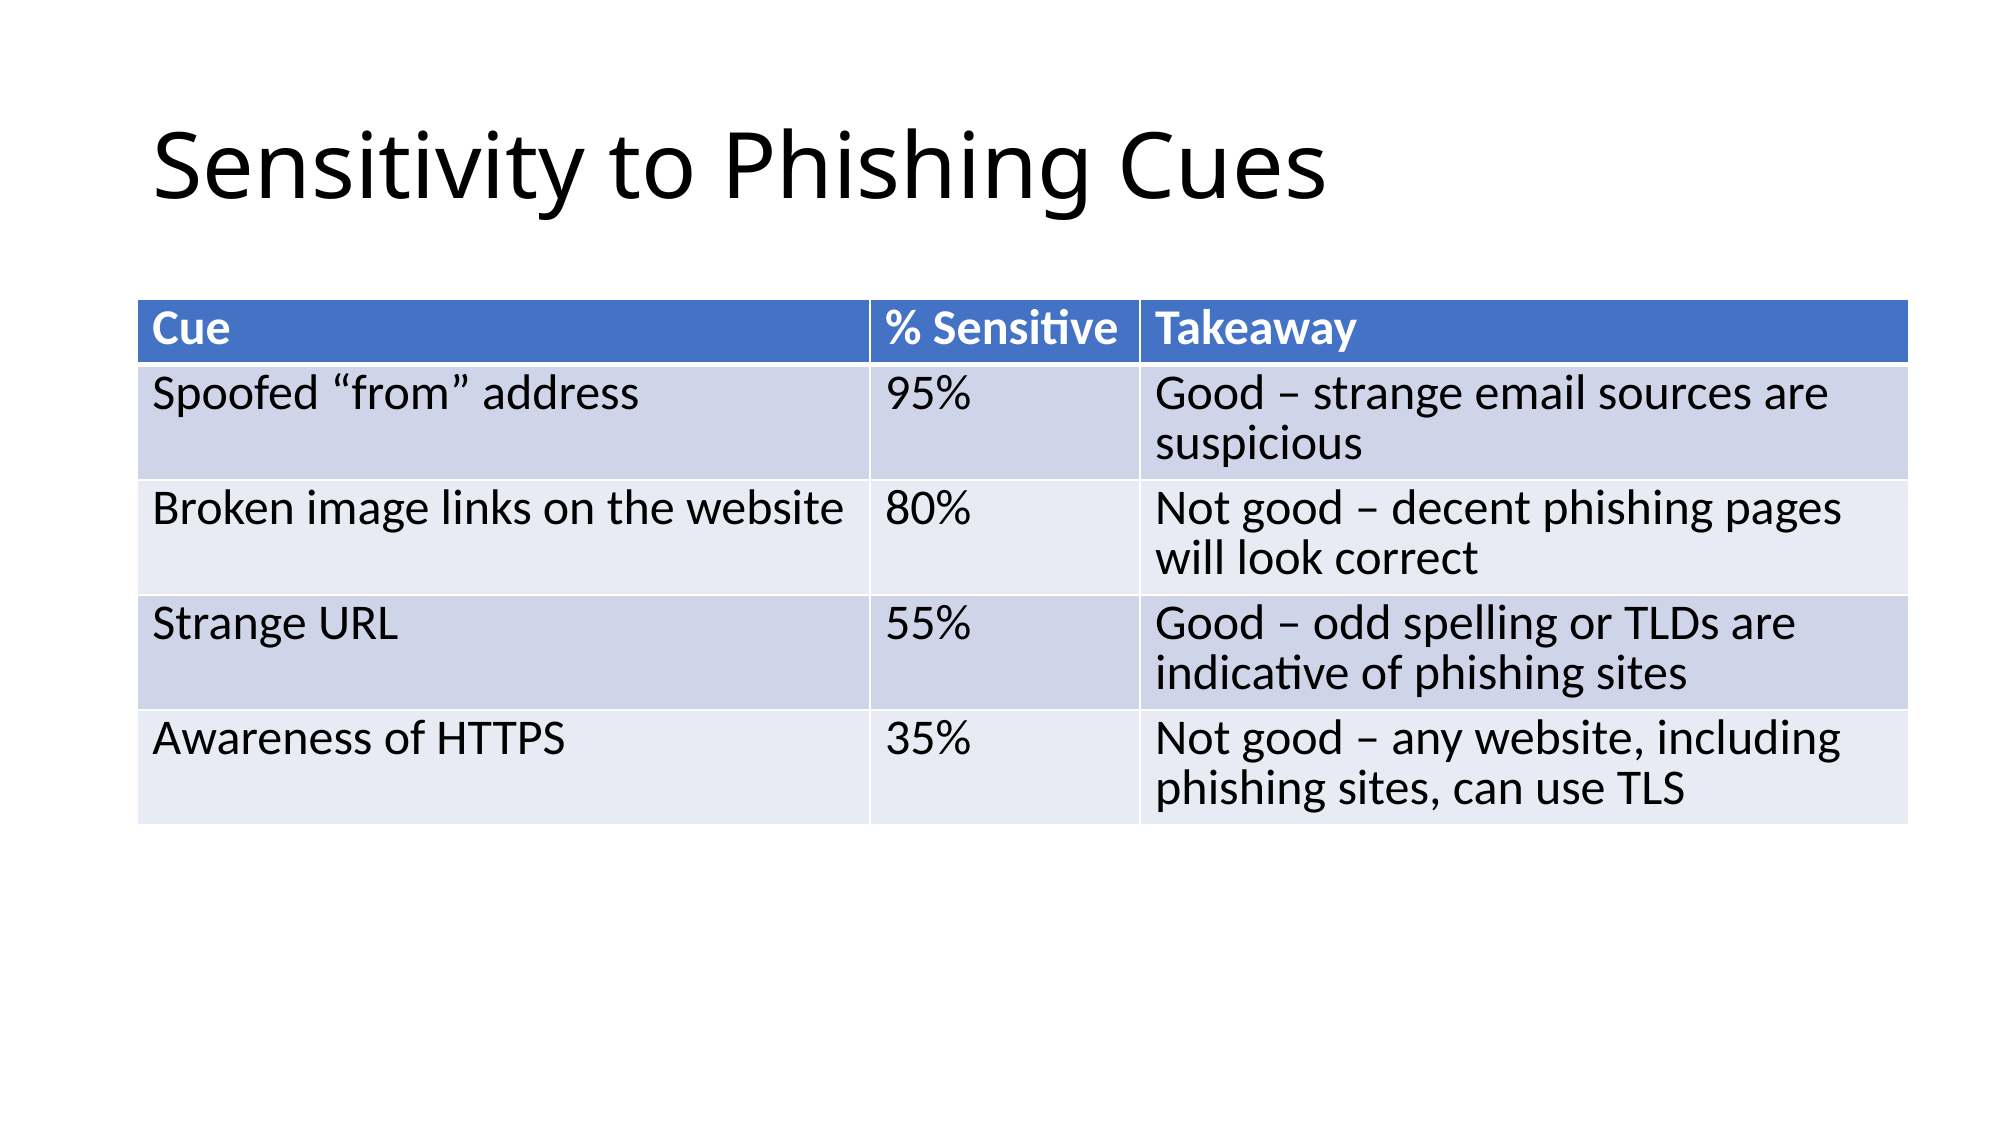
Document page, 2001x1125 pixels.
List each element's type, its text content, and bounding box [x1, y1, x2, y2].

title Sensitivity to Phishing Cues [137, 59, 1863, 278]
table_cell Good – odd spelling or TLDs are indicative of phishing sites [1141, 596, 1908, 709]
table_cell Broken image links on the website [138, 481, 869, 594]
table_cell 80% [871, 481, 1139, 594]
table_cell Strange URL [138, 596, 869, 709]
table_cell Spoofed “from” address [138, 367, 869, 479]
table_header % Sensitive [871, 300, 1139, 362]
table_cell Good – strange email sources are suspicious [1141, 367, 1908, 479]
table_header Cue [138, 300, 869, 362]
table_cell 35% [871, 711, 1139, 824]
table_cell Not good – decent phishing pages will look correct [1141, 481, 1908, 594]
table_cell 55% [871, 596, 1139, 709]
table_cell Awareness of HTTPS [138, 711, 869, 824]
table_cell Not good – any website, including phishing sites, can use TLS [1141, 711, 1908, 824]
table_cell 95% [871, 367, 1139, 479]
table_header Takeaway [1141, 300, 1908, 362]
